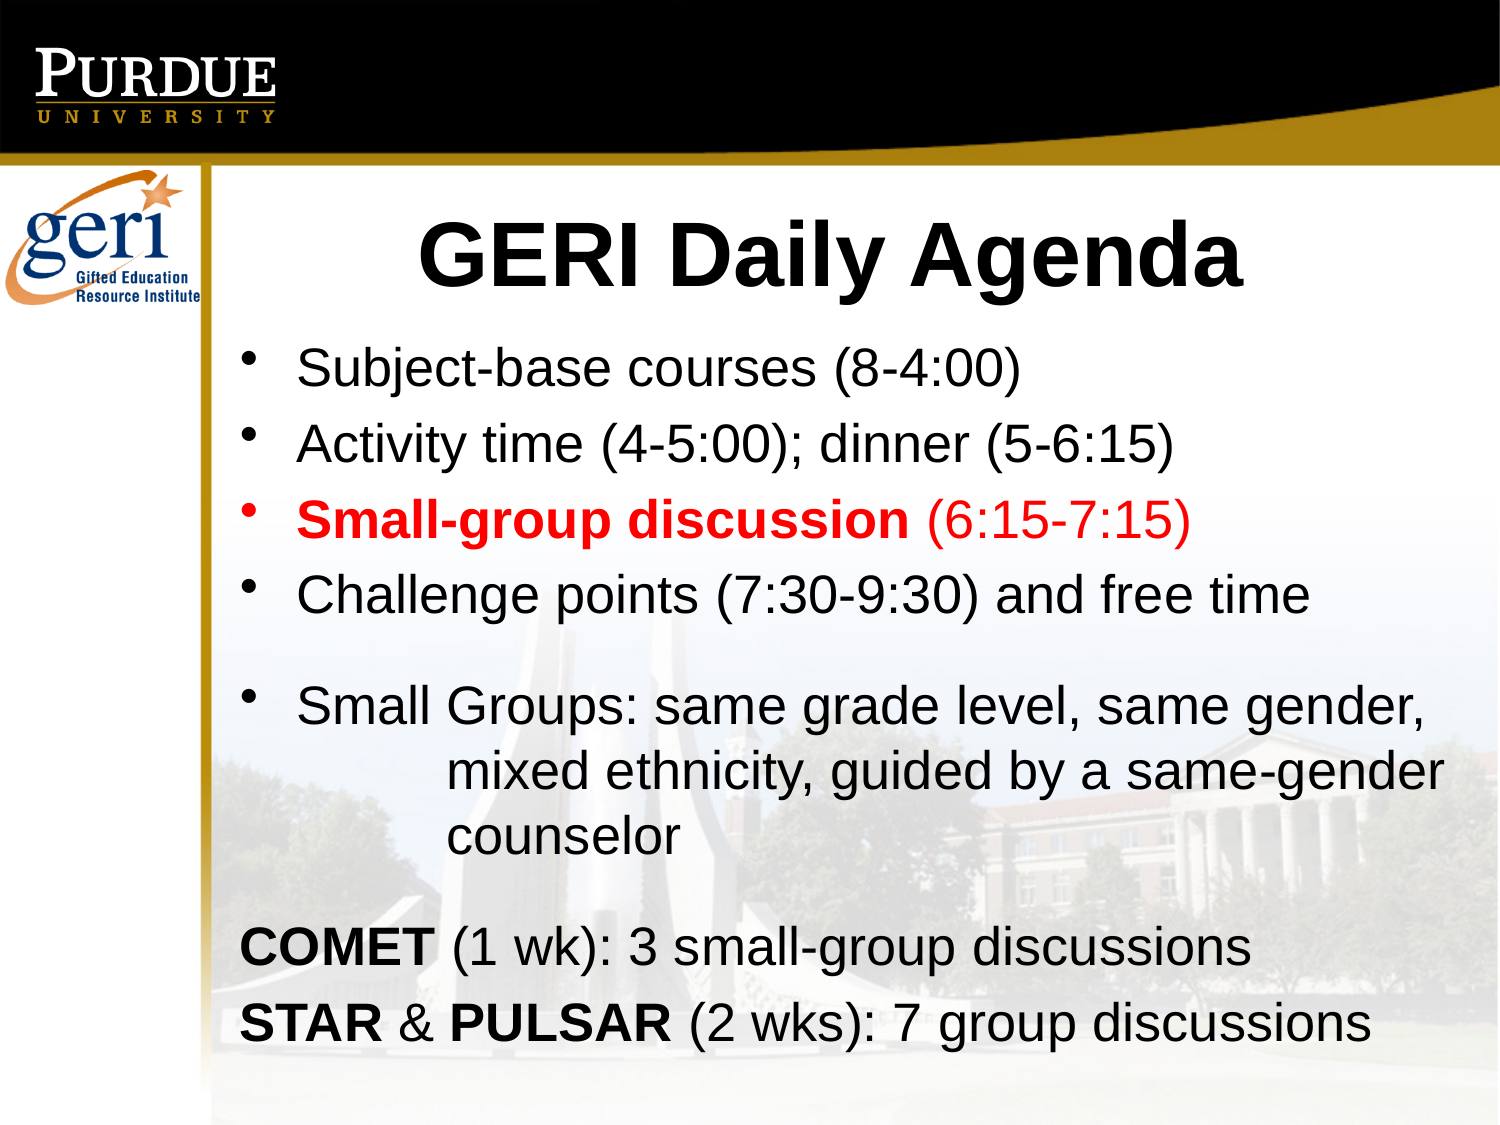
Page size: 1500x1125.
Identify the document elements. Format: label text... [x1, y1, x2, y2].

title GERI Daily Agenda [225, 187, 1438, 275]
list Subject-base courses (8-4:00) Activity time (4-5:00); dinner (5-6:15) Small-group discussion (6:15-7:15) Challenge points (7:30-9:30) and free time Small Groups: same grade level, same gender, mixed ethnicity, guided by a same-gender counselor COMET (1 wk): 3 small-group discussions STAR & PULSAR (2 wks): 7 group discussions [225, 324, 1475, 1063]
picture [0, 0, 1500, 1125]
